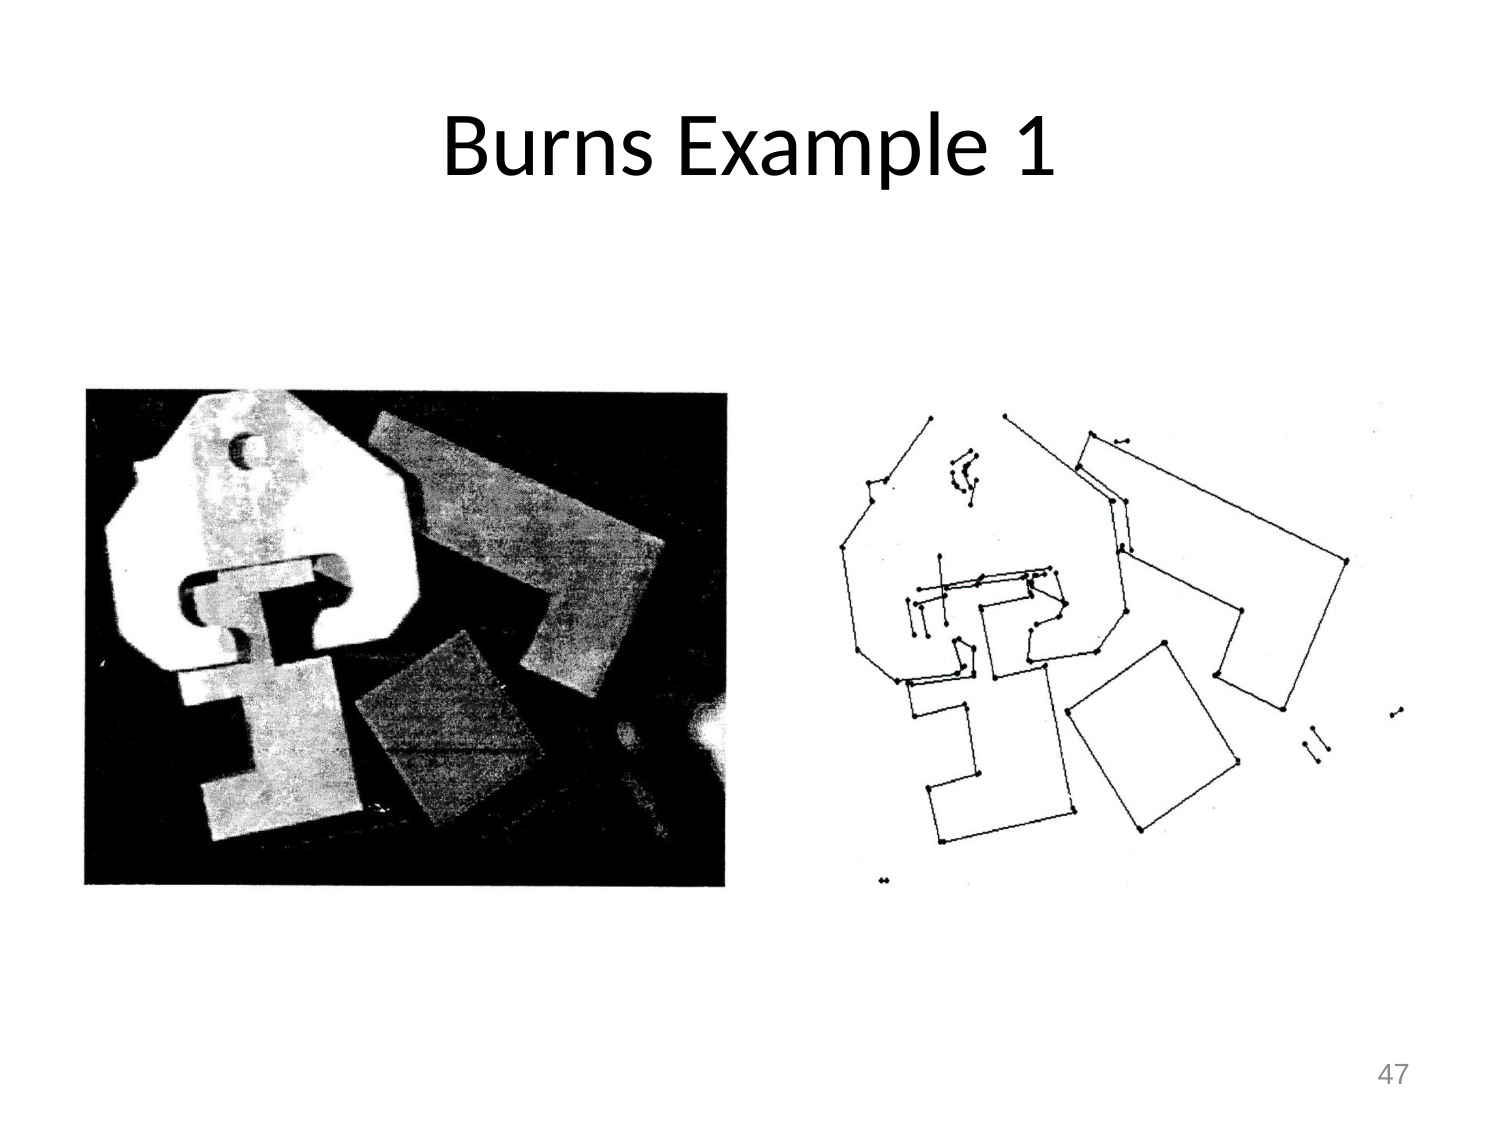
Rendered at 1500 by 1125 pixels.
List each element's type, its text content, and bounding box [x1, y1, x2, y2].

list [815, 375, 1426, 893]
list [74, 376, 737, 891]
title Burns Example 1 [75, 45, 1425, 233]
slide_number 47 [1074, 1042, 1425, 1103]
